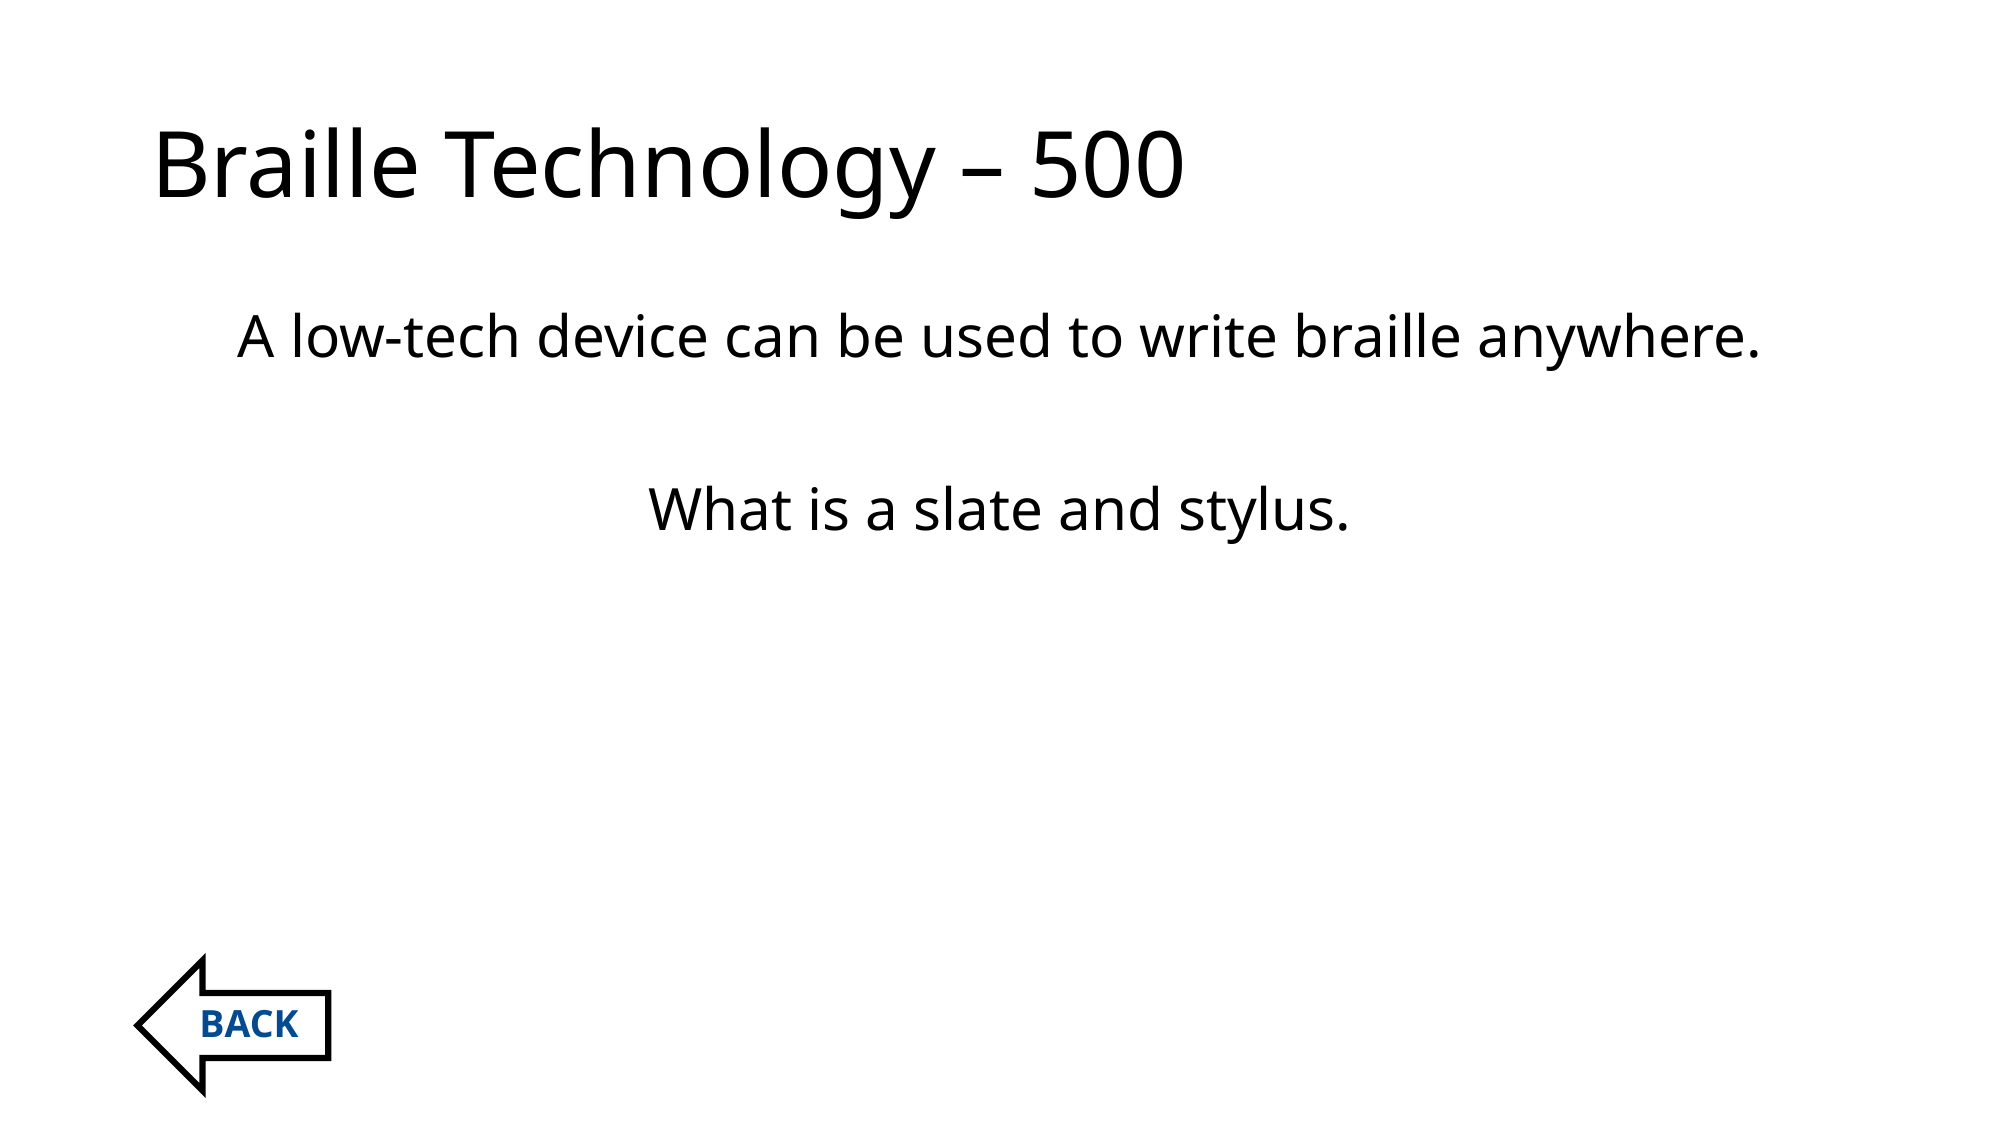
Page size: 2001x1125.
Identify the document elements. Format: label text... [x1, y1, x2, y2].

list What is a slate and stylus. [356, 472, 1644, 709]
title Braille Technology – 500 [136, 58, 1862, 277]
list A low-tech device can be used to write braille anywhere. [119, 299, 1881, 456]
